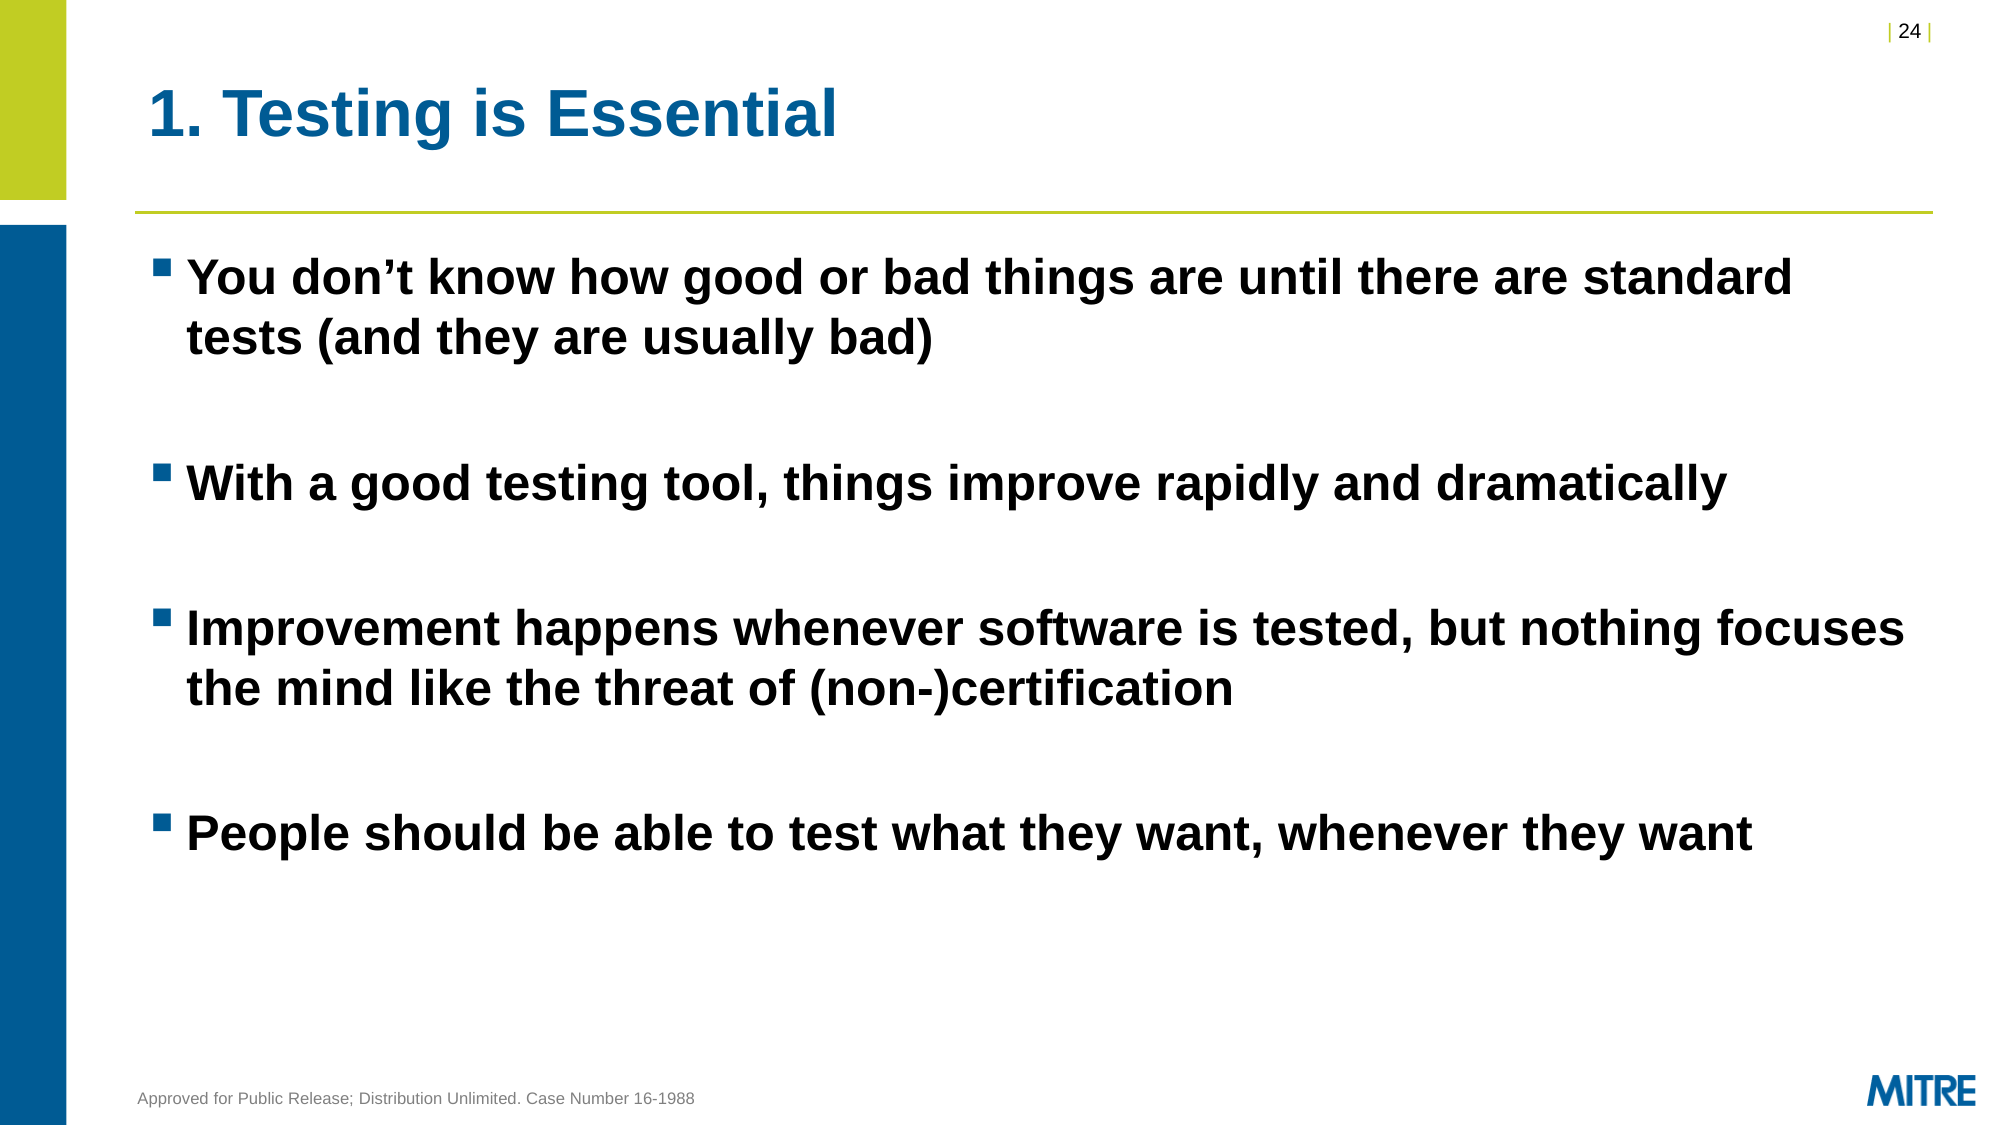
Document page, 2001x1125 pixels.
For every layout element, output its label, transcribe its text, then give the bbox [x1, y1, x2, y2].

picture [1867, 1072, 1978, 1113]
list You don’t know how good or bad things are until there are standard tests (and they are usually bad) With a good testing tool, things improve rapidly and dramatically Improvement happens whenever software is tested, but nothing focuses the mind like the threat of (non-)certification People should be able to test what they want, whenever they want [133, 237, 1934, 1052]
title 1. Testing is Essential [133, 45, 1934, 188]
